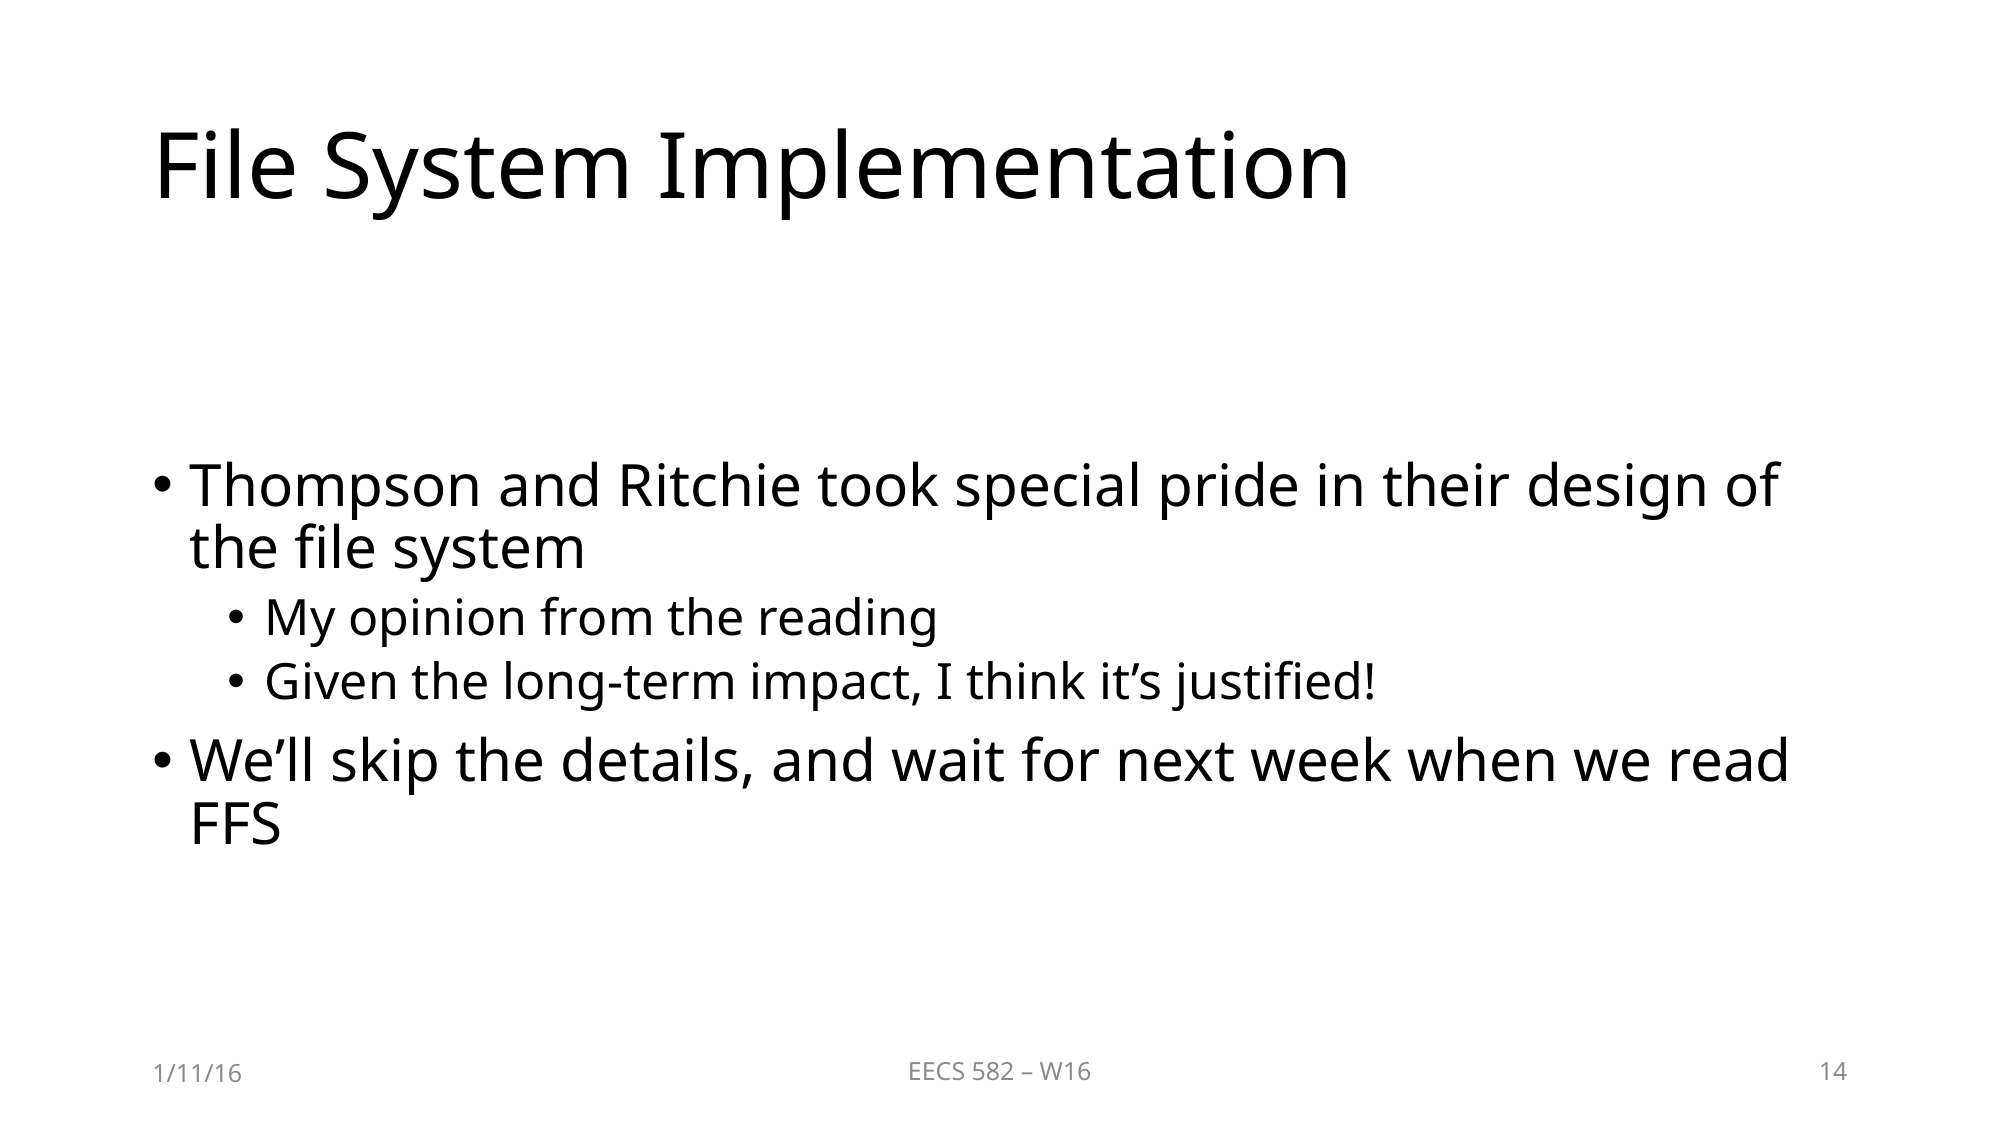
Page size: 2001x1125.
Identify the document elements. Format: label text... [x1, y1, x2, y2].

slide_number 14 [1412, 1042, 1863, 1103]
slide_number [137, 1042, 588, 1103]
footer EECS 582 – W16 [662, 1042, 1338, 1103]
list Thompson and Ritchie took special pride in their design of the file system My opinion from the reading Given the long-term impact, I think it’s justified! We’ll skip the details, and wait for next week when we read FFS [137, 299, 1863, 1014]
title File System Implementation [137, 59, 1863, 278]
